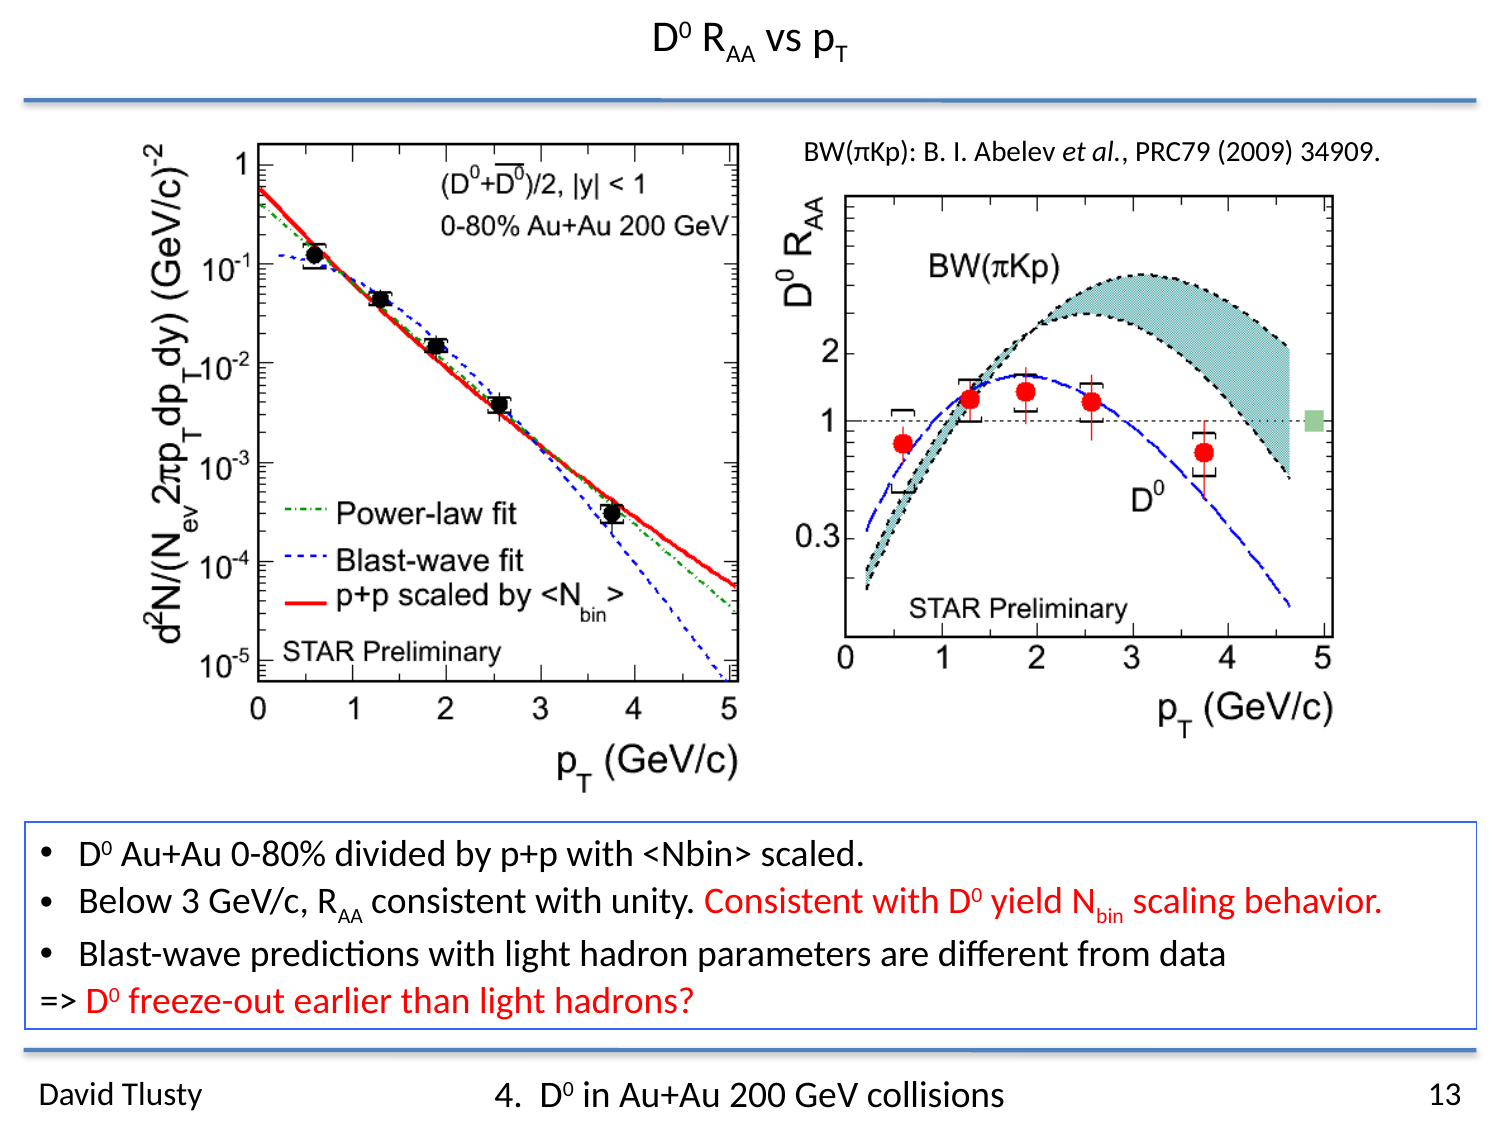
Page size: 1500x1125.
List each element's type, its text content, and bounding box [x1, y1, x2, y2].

slide_number 13 [1122, 1062, 1477, 1122]
footer 4. D0 in Au+Au 200 GeV collisions [425, 1062, 1075, 1122]
slide_number David Tlusty [23, 1062, 378, 1122]
text_box BW(πKp): B. I. Abelev et al., PRC79 (2009) 34909. [1354, 124, 1397, 175]
title D0 RAA vs pT [75, 0, 1425, 75]
text_box D0 Au+Au 0-80% divided by p+p with <Nbin> scaled. Below 3 GeV/c, RAA consistent with unity. Consistent with D0 yield Nbin scaling behavior. Blast-wave predictions with light hadron parameters are different from data => D0 freeze-out earlier than light hadrons? [24, 821, 1477, 1029]
picture [137, 124, 1354, 823]
